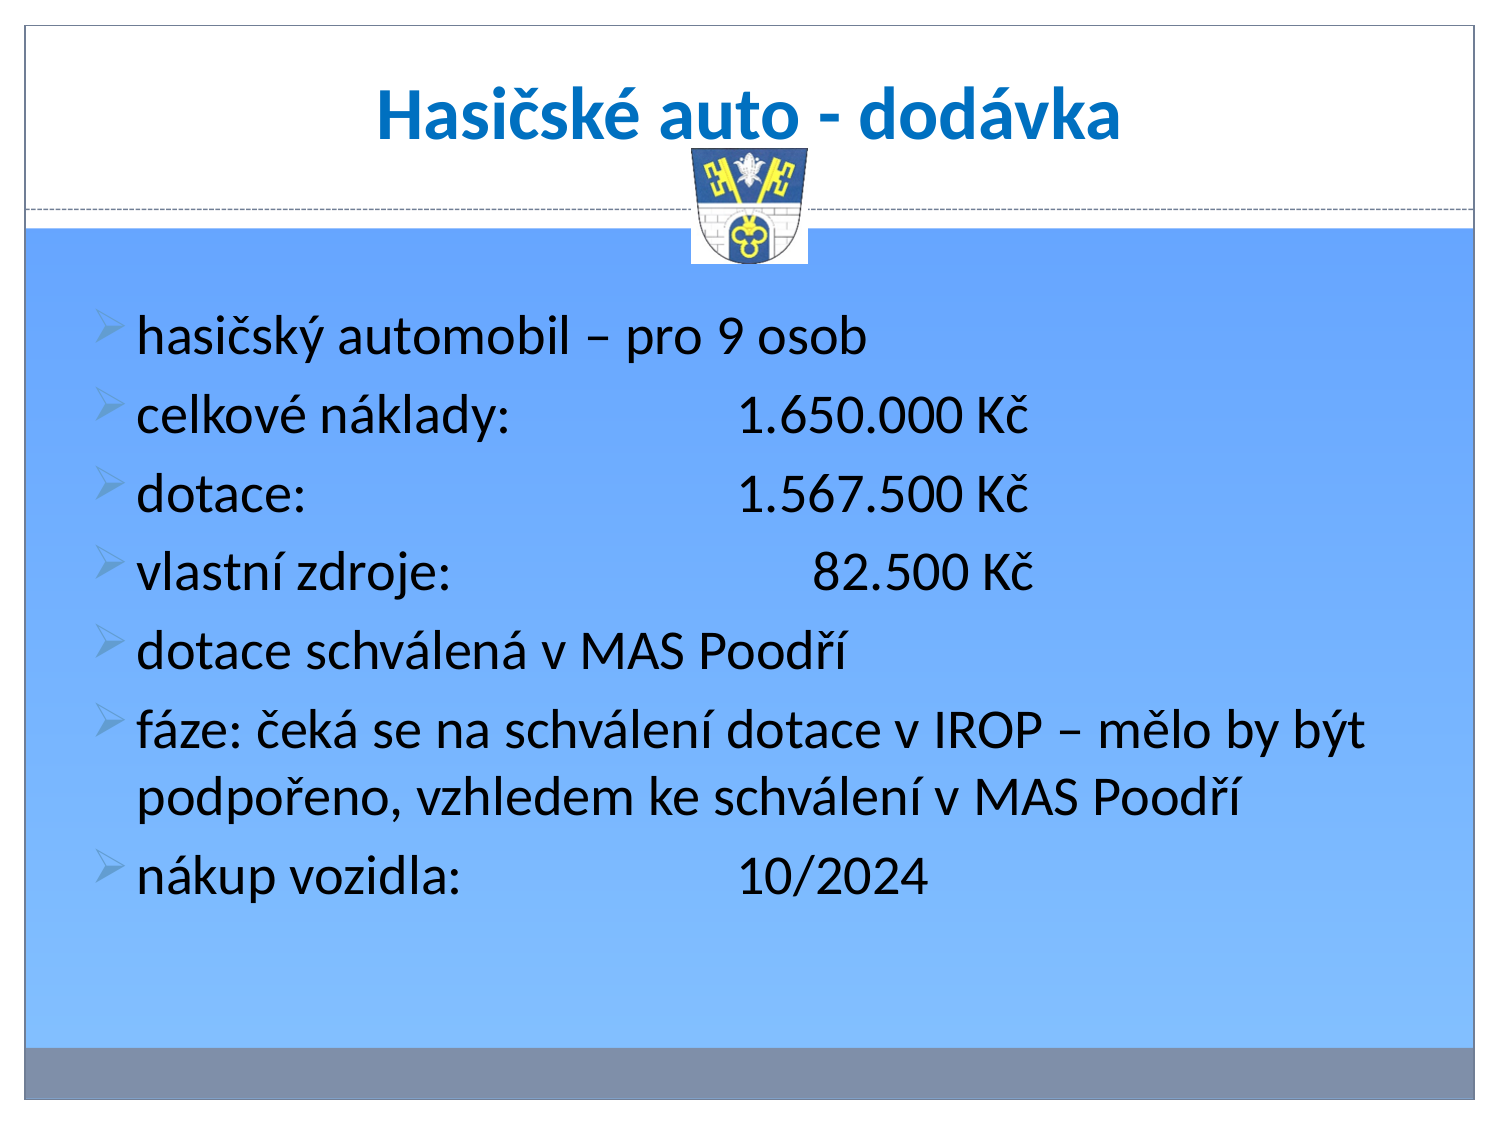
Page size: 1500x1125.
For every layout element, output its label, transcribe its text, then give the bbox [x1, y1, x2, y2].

picture [691, 148, 808, 264]
list hasičský automobil – pro 9 osob celkové náklady: 1.650.000 Kč dotace: 1.567.500 Kč vlastní zdroje: 82.500 Kč dotace schválená v MAS Poodří fáze: čeká se na schválení dotace v IROP – mělo by být podpořeno, vzhledem ke schválení v MAS Poodří nákup vozidla: 10/2024 [76, 290, 1472, 1041]
title Hasičské auto - dodávka [49, 37, 1450, 162]
